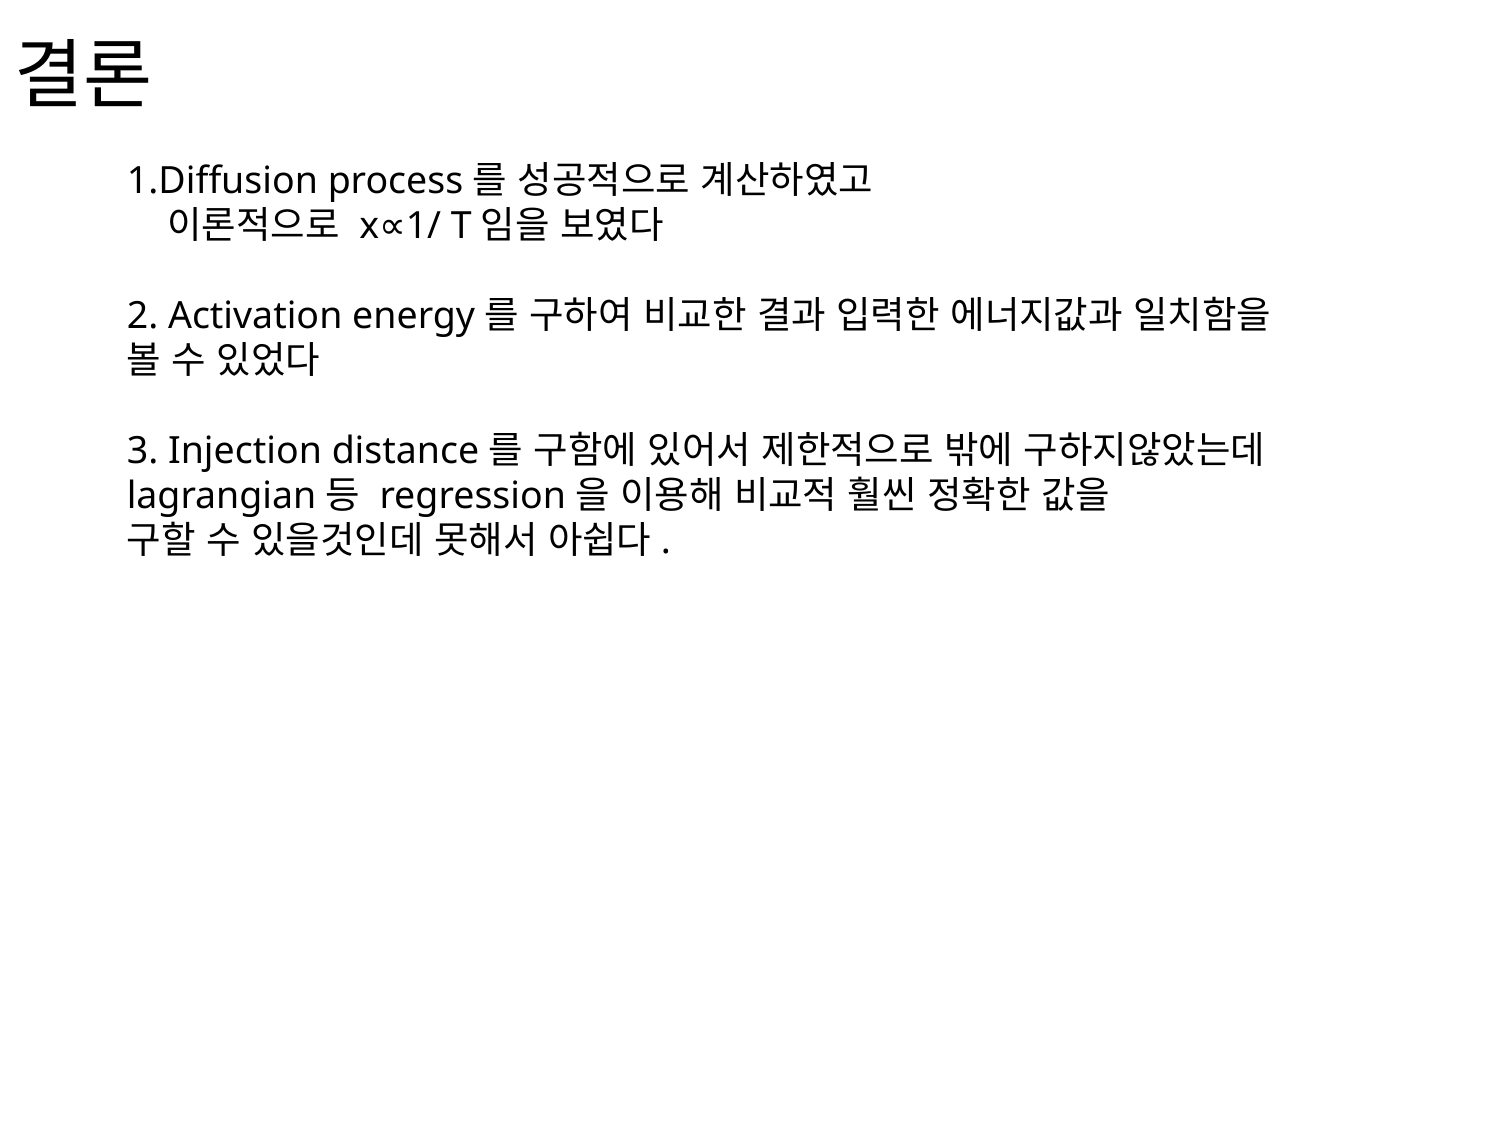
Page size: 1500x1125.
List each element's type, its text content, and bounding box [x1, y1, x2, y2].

text_box 결론 [0, 19, 1412, 214]
